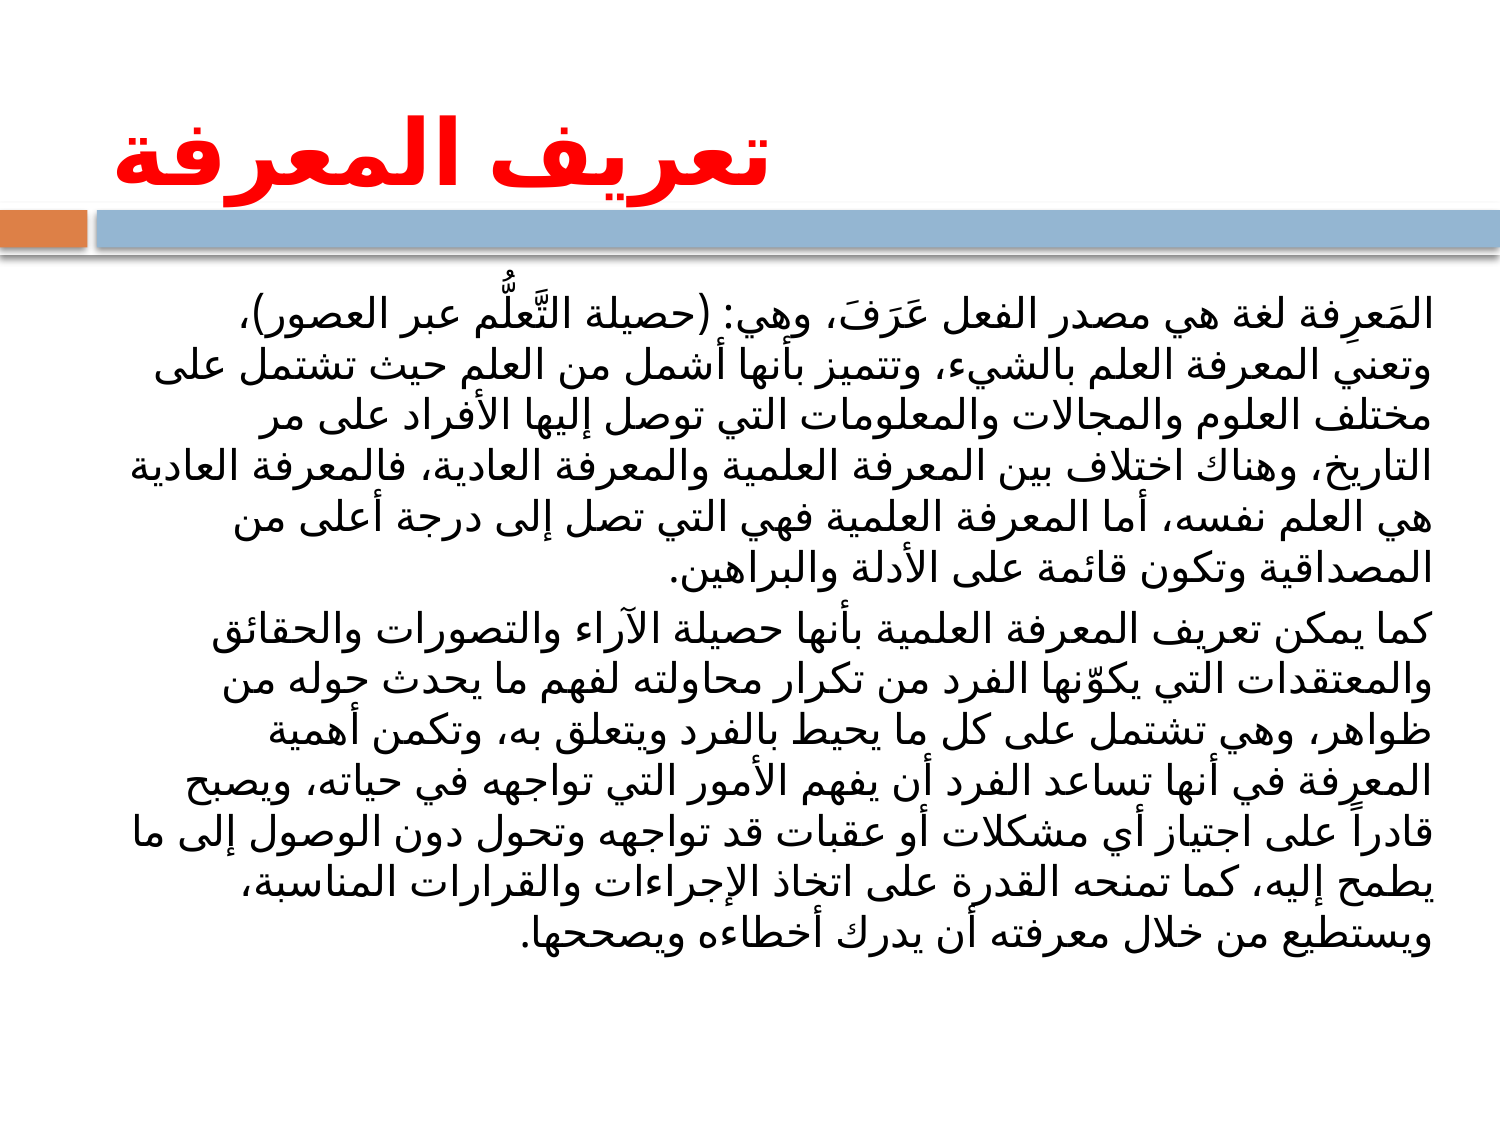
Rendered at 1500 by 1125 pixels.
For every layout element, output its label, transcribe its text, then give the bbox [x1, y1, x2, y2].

list المَعرِفة لغة هي مصدر الفعل عَرَفَ، وهي: (حصيلة التَّعلُّم عبر العصور)، وتعني المعرفة العلم بالشيء، وتتميز بأنها أشمل من العلم حيث تشتمل على مختلف العلوم والمجالات والمعلومات التي توصل إليها الأفراد على مر التاريخ، وهناك اختلاف بين المعرفة العلمية والمعرفة العادية، فالمعرفة العادية هي العلم نفسه، أما المعرفة العلمية فهي التي تصل إلى درجة أعلى من المصداقية وتكون قائمة على الأدلة والبراهين. كما يمكن تعريف المعرفة العلمية بأنها حصيلة الآراء والتصورات والحقائق والمعتقدات التي يكوّنها الفرد من تكرار محاولته لفهم ما يحدث حوله من ظواهر، وهي تشتمل على كل ما يحيط بالفرد ويتعلق به، وتكمن أهمية المعرفة في أنها تساعد الفرد أن يفهم الأمور التي تواجهه في حياته، ويصبح قادراً على اجتياز أي مشكلات أو عقبات قد تواجهه وتحول دون الوصول إلى ما يطمح إليه، كما تمنحه القدرة على اتخاذ الإجراءات والقرارات المناسبة، ويستطيع من خلال معرفته أن يدرك أخطاءه ويصححها. [112, 278, 1450, 1017]
title تعريف المعرفة [73, 54, 1424, 243]
